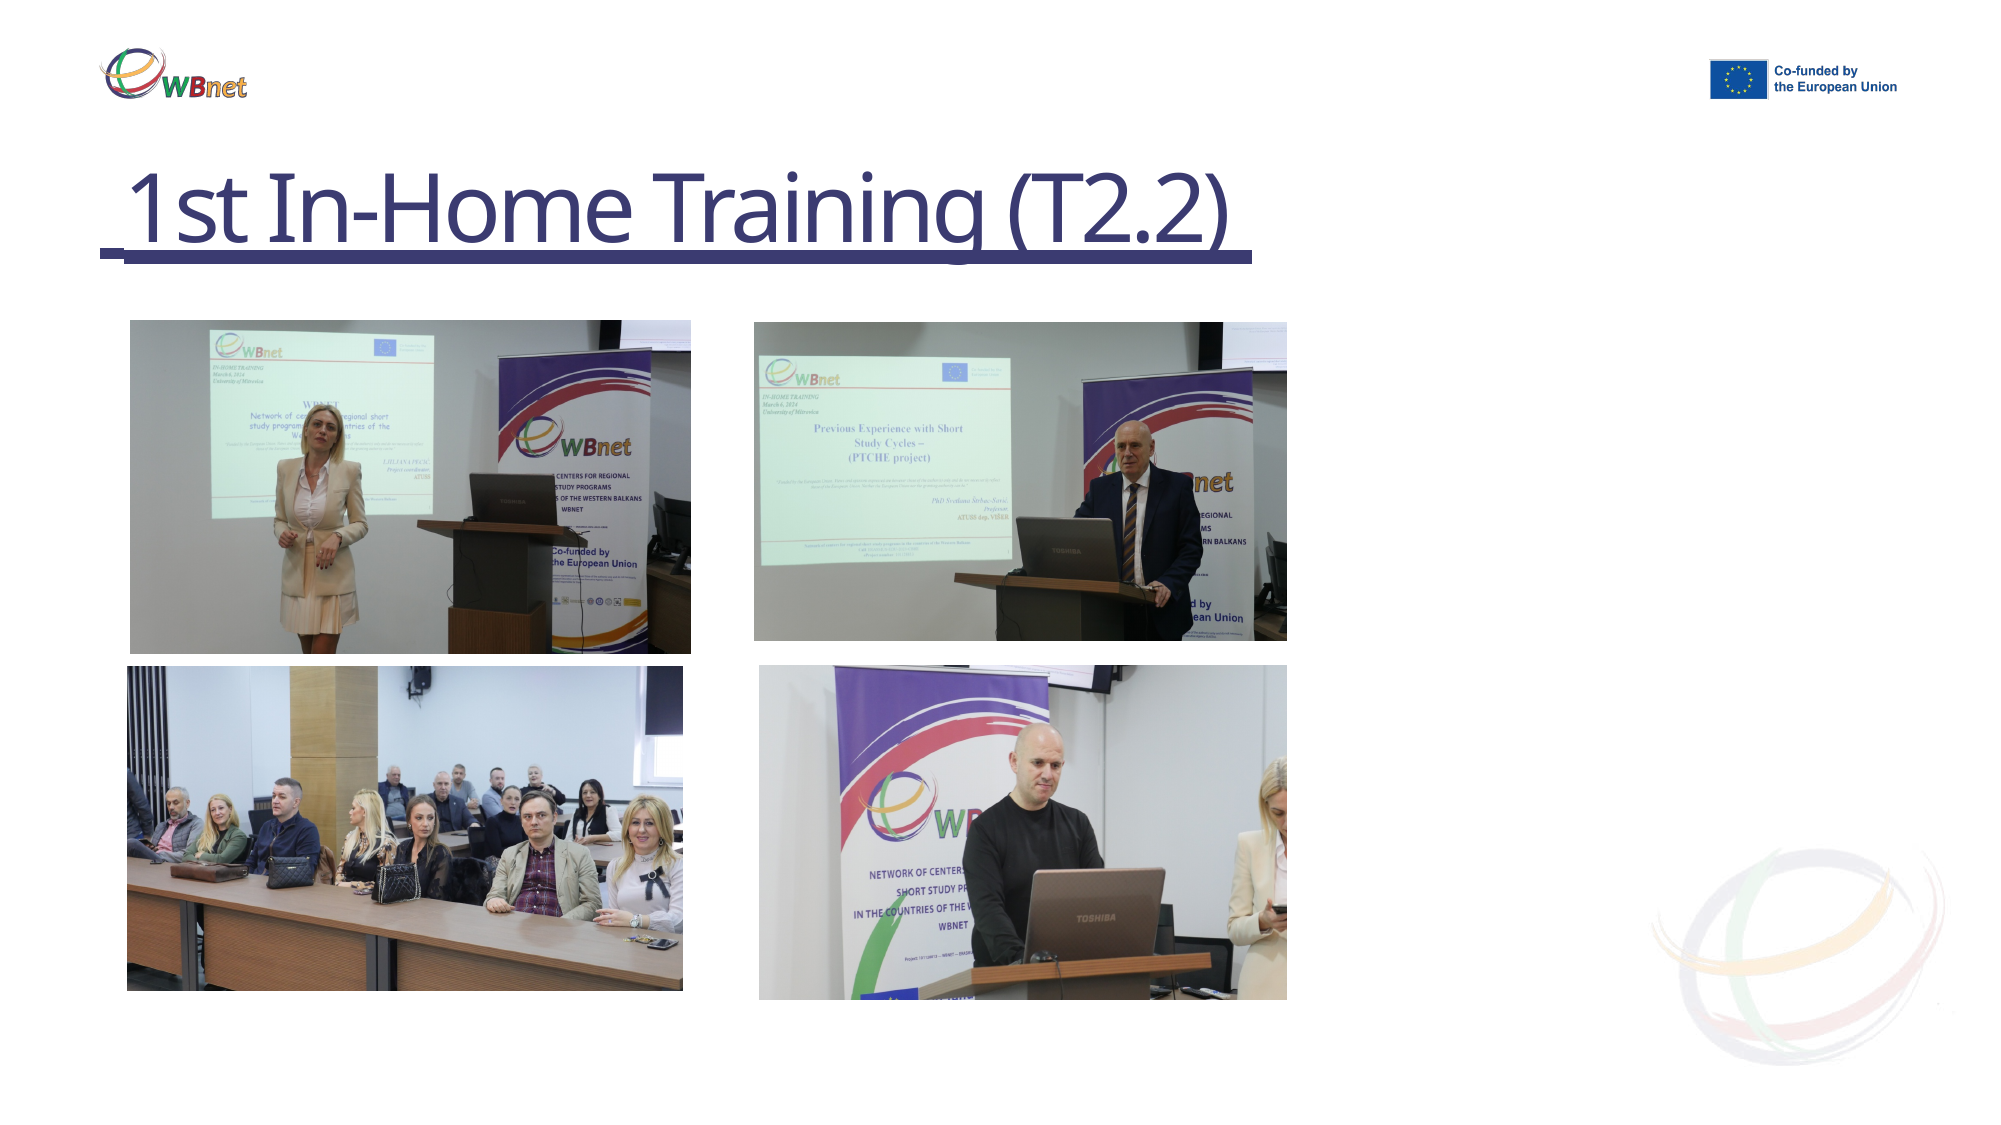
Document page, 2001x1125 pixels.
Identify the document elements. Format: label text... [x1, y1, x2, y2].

title 1st In-Home Training (T2.2) [97, 145, 1903, 336]
picture [127, 665, 683, 991]
picture [753, 322, 1962, 1088]
picture [129, 319, 692, 655]
picture [1709, 59, 1898, 100]
picture [96, 45, 250, 102]
